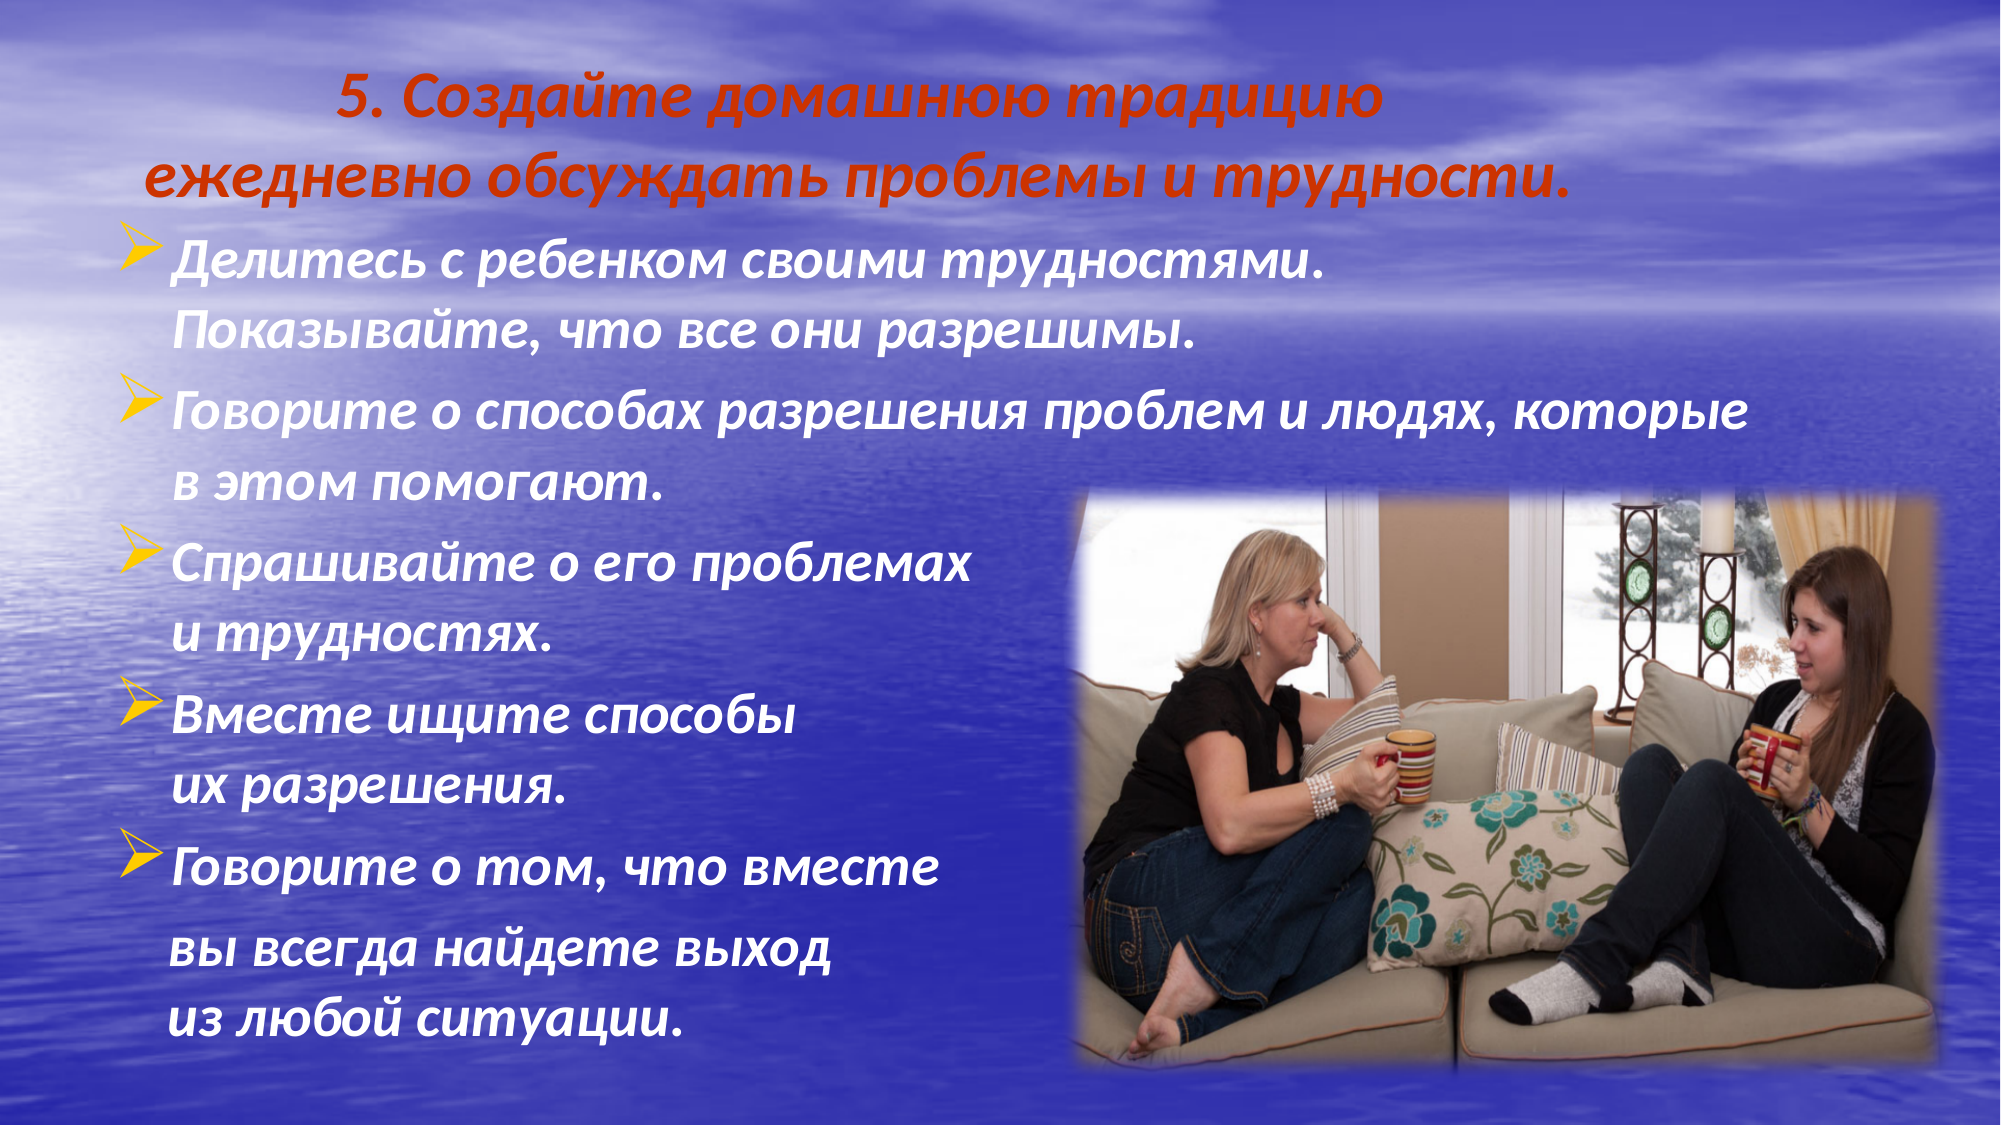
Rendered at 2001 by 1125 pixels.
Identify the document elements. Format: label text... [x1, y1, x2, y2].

title 5. Создайте домашнюю традицию ежедневно обсуждать проблемы и трудности. [45, 47, 1675, 294]
list Делитесь с ребенком своими трудностями. Показывайте, что все они разрешимы. Говорите о способах разрешения проблем и людях, которые в этом помогают. Спрашивайте о его проблемах и трудностях. Вместе ищите способы их разрешения. Говорите о том, что вместе вы всегда найдете выход из любой ситуации. [99, 212, 1900, 1125]
picture [1060, 479, 1955, 1082]
